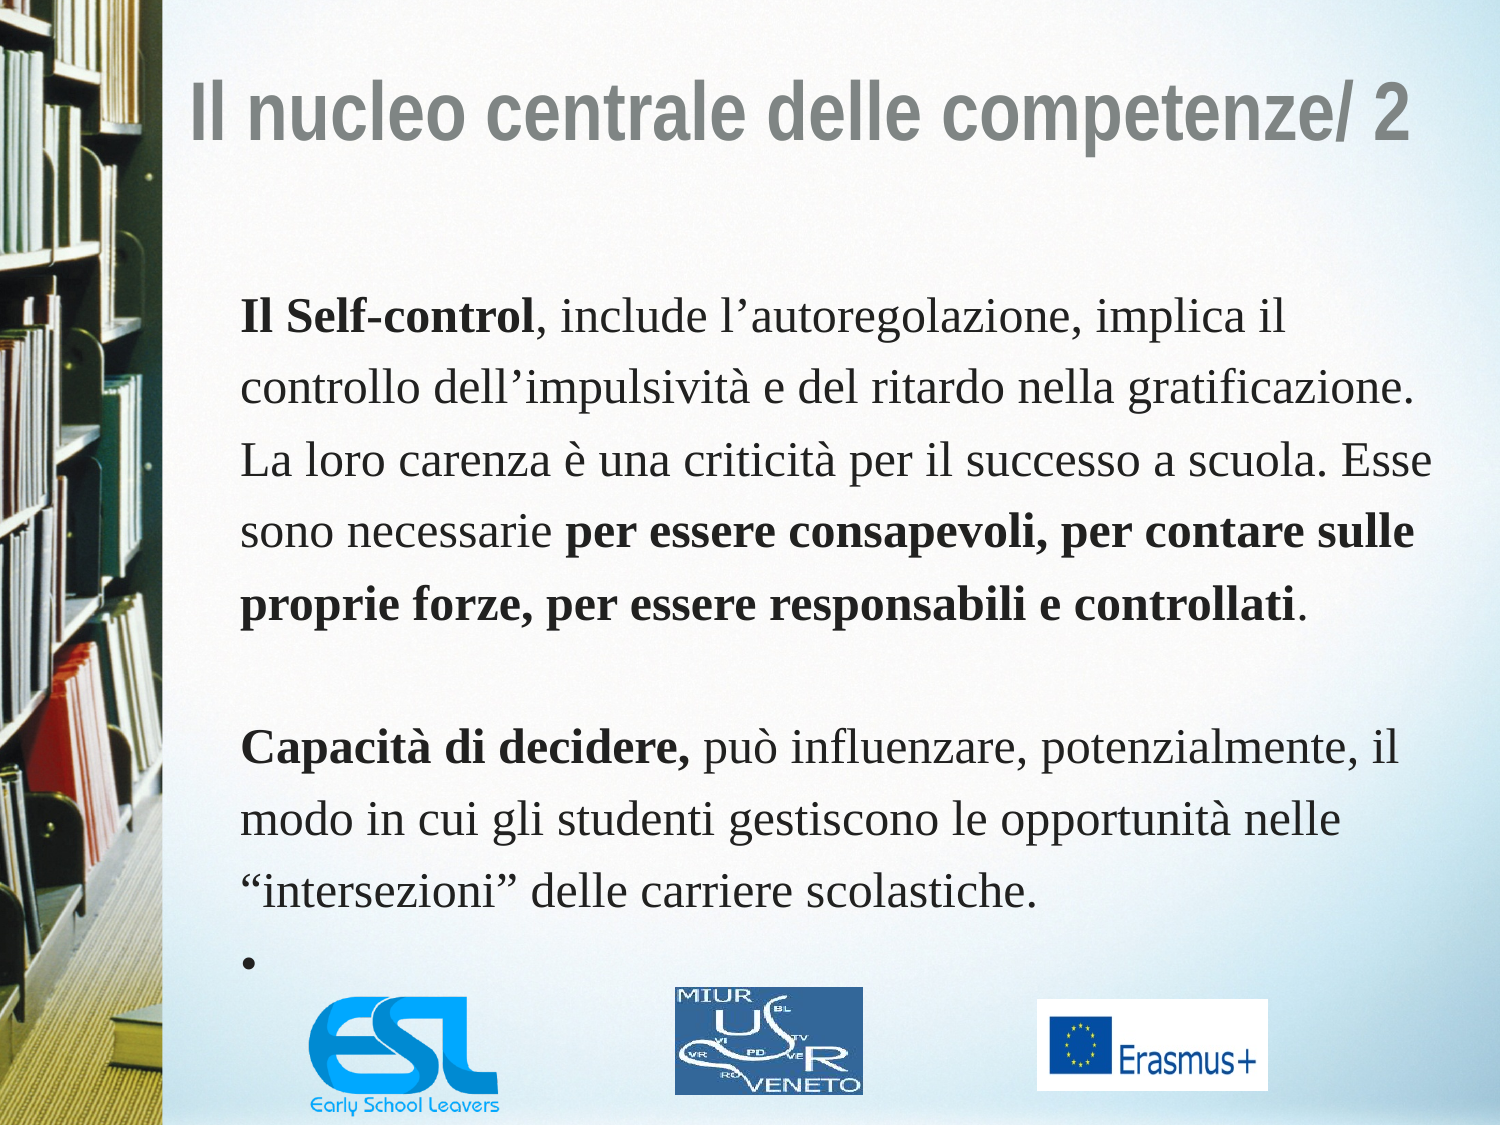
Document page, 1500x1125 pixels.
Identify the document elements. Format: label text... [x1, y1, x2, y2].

list Il Self-control, include l’autoregolazione, implica il controllo dell’impulsività e del ritardo nella gratificazione. La loro carenza è una criticità per il successo a scuola. Esse sono necessarie per essere consapevoli, per contare sulle proprie forze, per essere responsabili e controllati. Capacità di decidere, può influenzare, potenzialmente, il modo in cui gli studenti gestiscono le opportunità nelle “intersezioni” delle carriere scolastiche. • [225, 262, 1450, 1000]
title Il nucleo centrale delle competenze/ 2 [174, 50, 1450, 163]
picture [0, 0, 1500, 1125]
